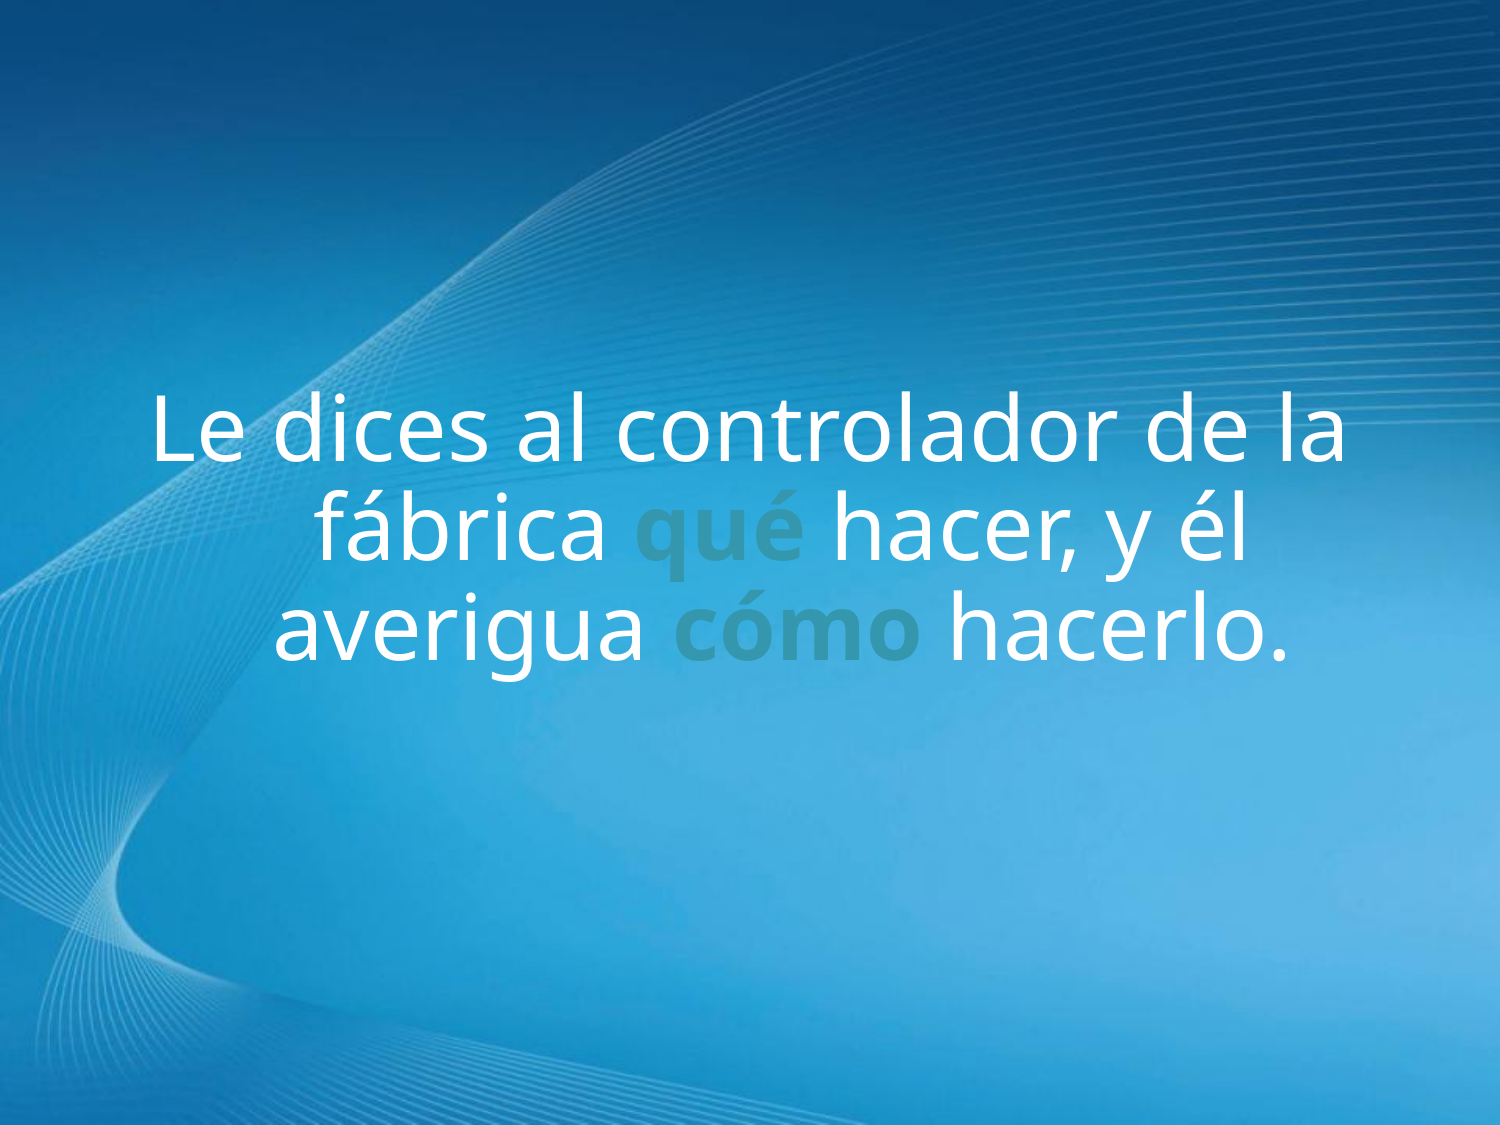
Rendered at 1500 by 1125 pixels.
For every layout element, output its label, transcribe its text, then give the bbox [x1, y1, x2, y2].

picture [0, 0, 1500, 1125]
list Le dices al controlador de la fábrica qué hacer, y él averigua cómo hacerlo. [62, 75, 1438, 988]
